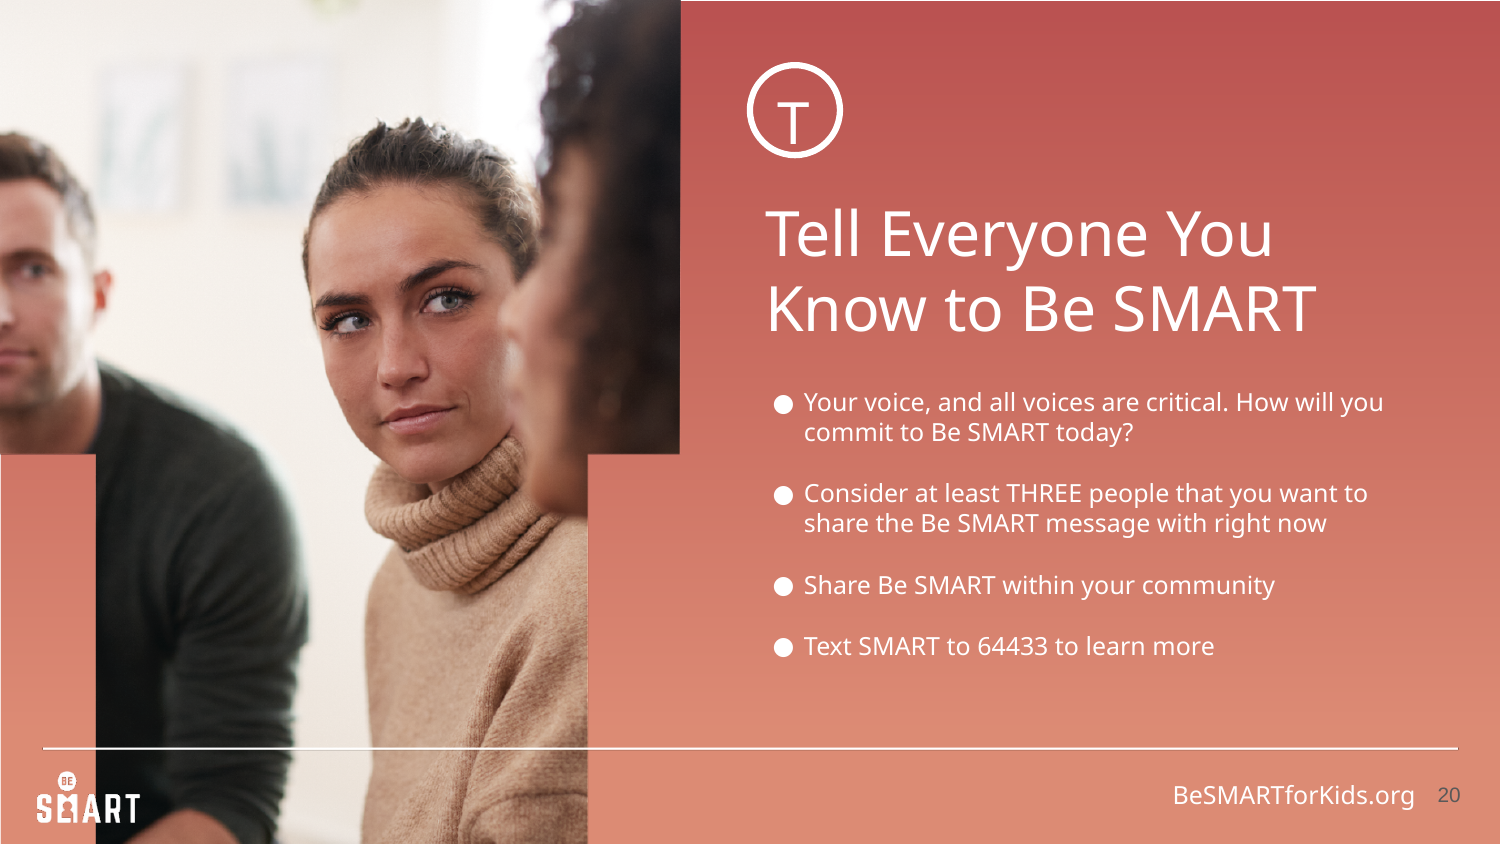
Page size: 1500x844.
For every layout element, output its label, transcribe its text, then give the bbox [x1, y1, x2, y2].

text_box Your voice, and all voices are critical. How will you commit to Be SMART today? Consider at least THREE people that you want to share the Be SMART message with right now Share Be SMART within your community Text SMART to 64433 to learn more [1182, 371, 1422, 676]
text_box Tell Everyone You Know to Be SMART [1182, 179, 1388, 320]
picture [0, 0, 1500, 844]
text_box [749, 60, 841, 163]
